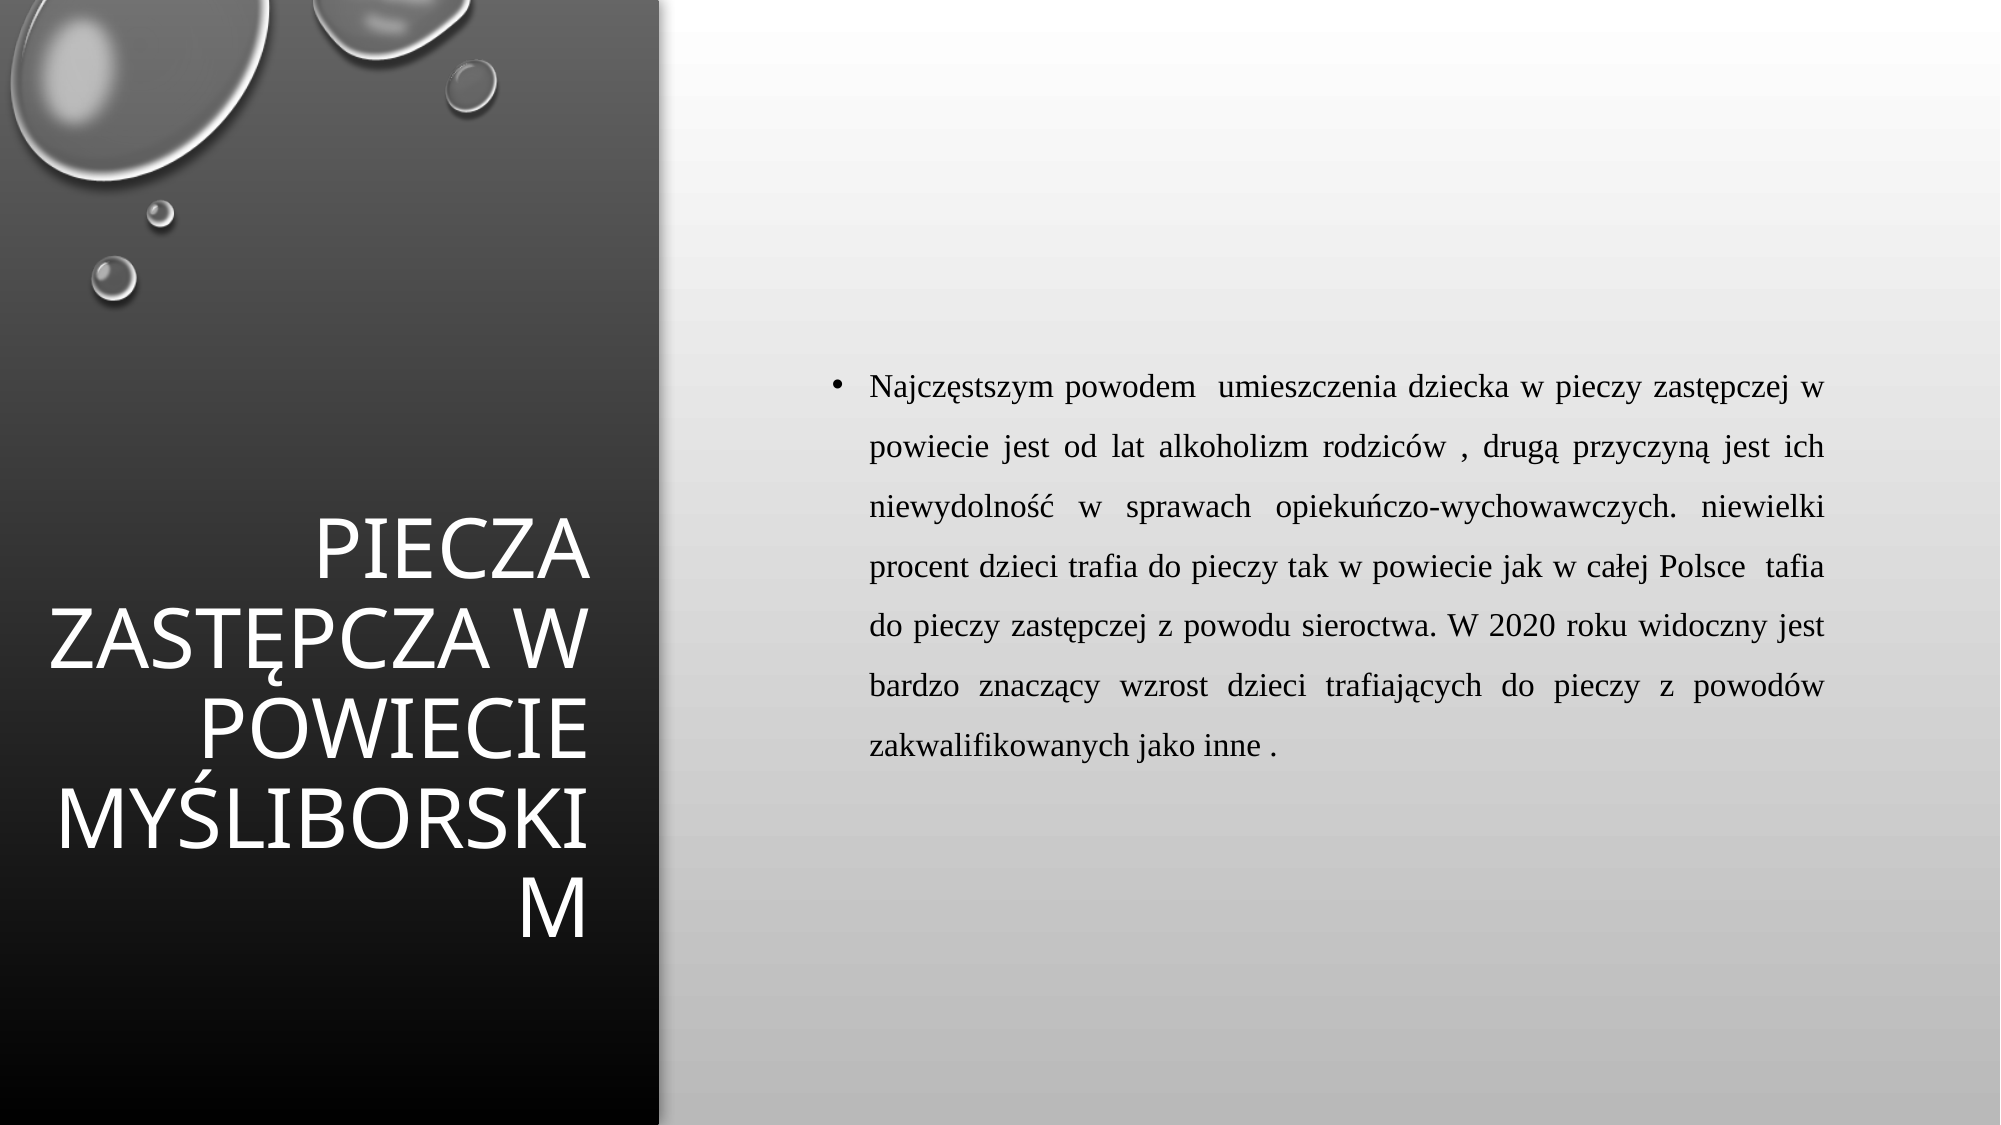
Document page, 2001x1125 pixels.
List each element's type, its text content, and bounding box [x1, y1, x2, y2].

text_box [0, 0, 660, 1125]
list Najczęstszym powodem umieszczenia dziecka w pieczy zastępczej w powiecie jest od lat alkoholizm rodziców , drugą przyczyną jest ich niewydolność w sprawach opiekuńczo-wychowawczych. niewielki procent dzieci trafia do pieczy tak w powiecie jak w całej Polsce tafia do pieczy zastępczej z powodu sieroctwa. W 2020 roku widoczny jest bardzo znaczący wzrost dzieci trafiających do pieczy z powodów zakwalifikowanych jako inne . [816, 157, 1842, 950]
title Piecza zastępcza w powiecie myśliborskim [16, 157, 606, 964]
text_box [671, 0, 2000, 1125]
picture [0, 0, 546, 361]
